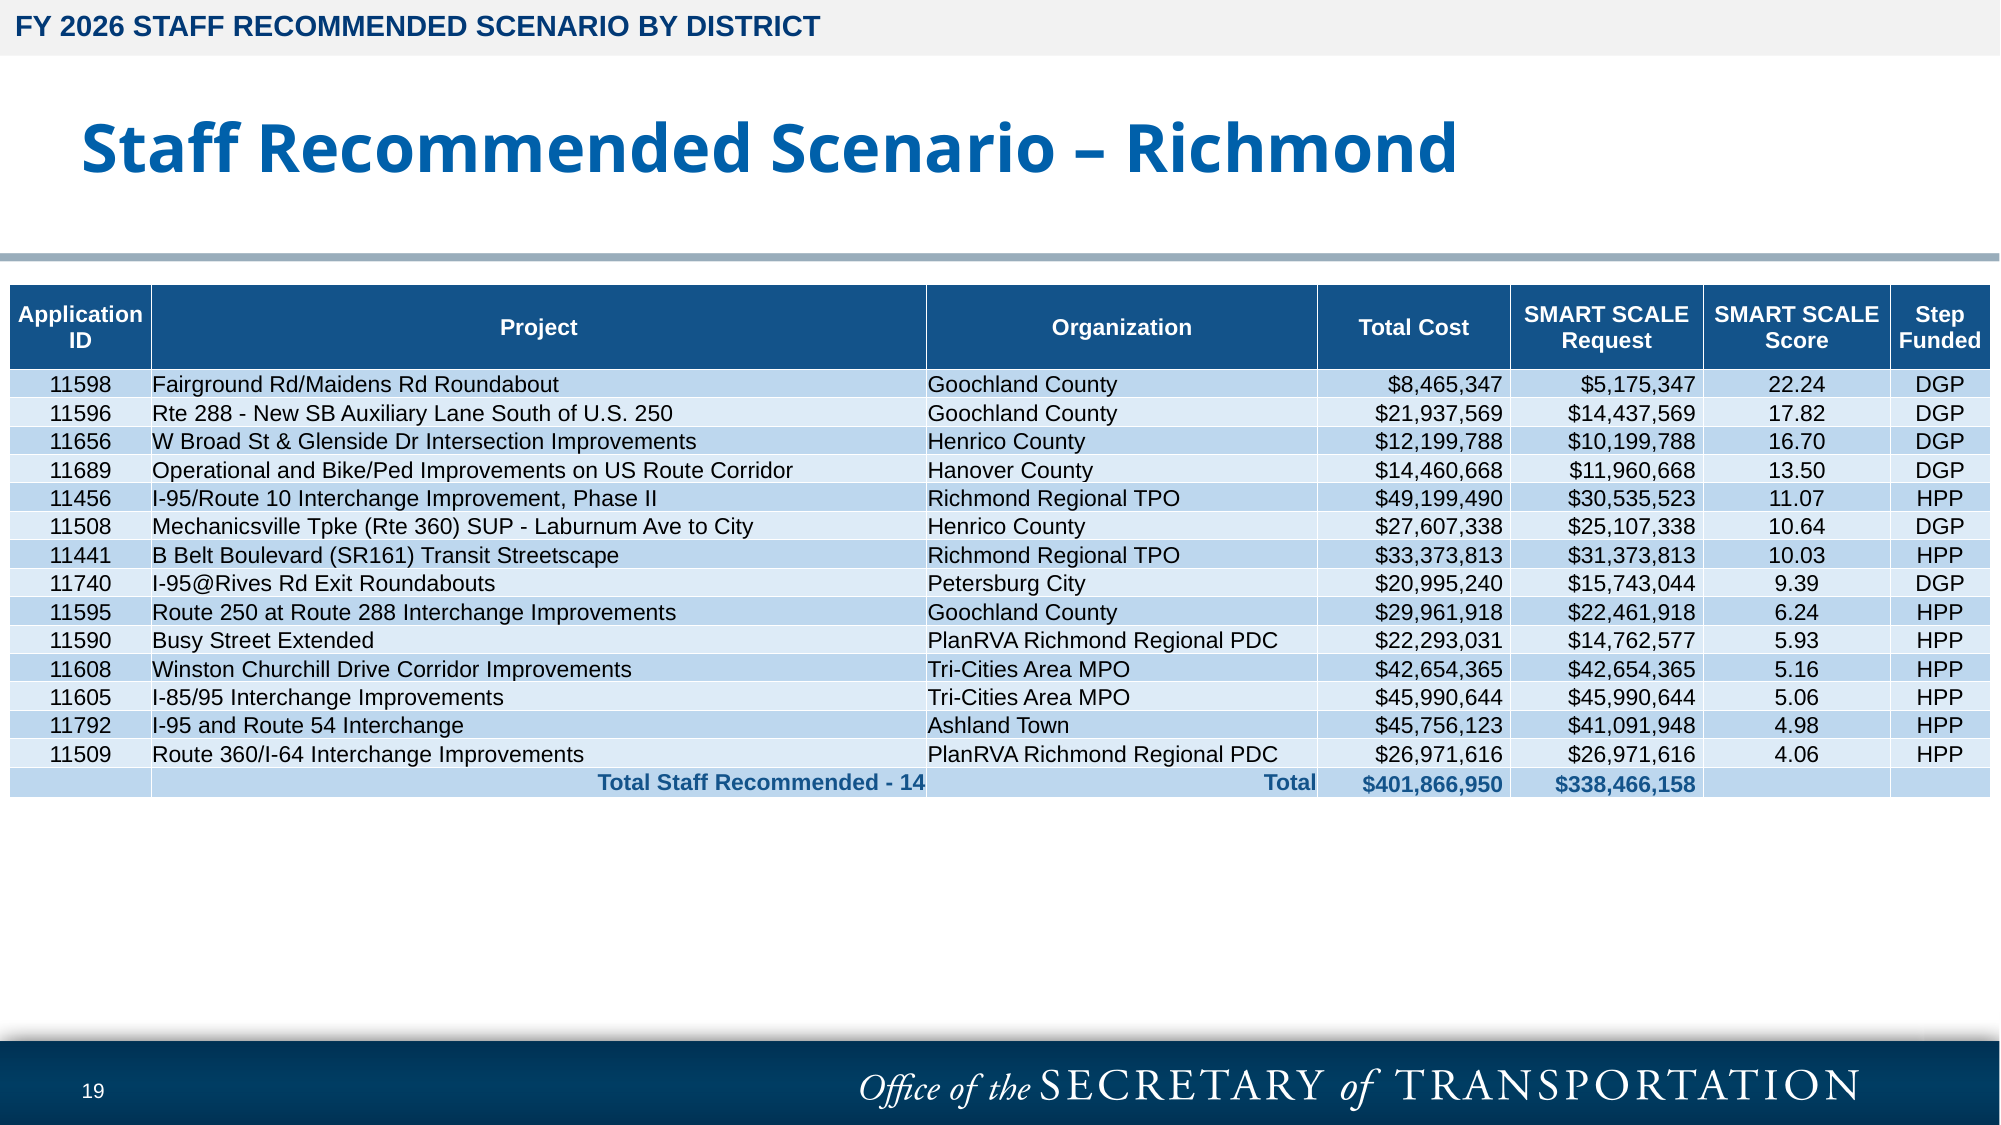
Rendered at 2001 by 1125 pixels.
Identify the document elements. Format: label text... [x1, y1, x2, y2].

table_cell DGP [1891, 569, 1990, 596]
table_cell Petersburg City [927, 569, 1317, 596]
table_cell 11595 [10, 597, 151, 625]
table_cell 11.07 [1704, 483, 1890, 511]
table_cell Henrico County [927, 512, 1317, 539]
table_cell HPP [1891, 483, 1990, 511]
table_cell $26,971,616 [1511, 739, 1703, 767]
table_cell 5.16 [1704, 654, 1890, 681]
table_cell 11508 [10, 512, 151, 539]
table_header SMART SCALE Request [1511, 285, 1703, 369]
table_cell $30,535,523 [1511, 483, 1703, 511]
table_cell 11605 [10, 682, 151, 710]
table_cell Total Staff Recommended - 14 [152, 768, 926, 797]
table_cell $29,961,918 [1318, 597, 1510, 625]
table_cell 11689 [10, 455, 151, 482]
table_header Total Cost [1318, 285, 1510, 369]
table_cell Route 250 at Route 288 Interchange Improvements [152, 597, 926, 625]
table_cell 16.70 [1704, 427, 1890, 454]
table_cell 5.93 [1704, 626, 1890, 653]
table_cell PlanRVA Richmond Regional PDC [927, 626, 1317, 653]
table_cell $45,756,123 [1318, 711, 1510, 738]
table_cell Goochland County [927, 370, 1317, 397]
table_cell $15,743,044 [1511, 569, 1703, 596]
table_cell Operational and Bike/Ped Improvements on US Route Corridor [152, 455, 926, 482]
table_cell 22.24 [1704, 370, 1890, 397]
table_cell Richmond Regional TPO [927, 483, 1317, 511]
table_cell 13.50 [1704, 455, 1890, 482]
table_cell DGP [1891, 455, 1990, 482]
table_header Organization [927, 285, 1317, 369]
table_cell 9.39 [1704, 569, 1890, 596]
table_cell I-95 and Route 54 Interchange [152, 711, 926, 738]
table_cell 10.03 [1704, 540, 1890, 568]
table_cell Busy Street Extended [152, 626, 926, 653]
table_cell $27,607,338 [1318, 512, 1510, 539]
table_cell Goochland County [927, 597, 1317, 625]
title Staff Recommended Scenario – Richmond [66, 52, 1938, 241]
table_cell 4.98 [1704, 711, 1890, 738]
picture [0, 1012, 2000, 1125]
table_cell HPP [1891, 540, 1990, 568]
table_cell $49,199,490 [1318, 483, 1510, 511]
table_cell DGP [1891, 427, 1990, 454]
table_cell 11598 [10, 370, 151, 397]
table_cell HPP [1891, 711, 1990, 738]
table_cell $338,466,158 [1511, 768, 1703, 797]
table_cell Richmond Regional TPO [927, 540, 1317, 568]
table_cell 11590 [10, 626, 151, 653]
table_cell $12,199,788 [1318, 427, 1510, 454]
table_cell 11441 [10, 540, 151, 568]
table_cell $8,465,347 [1318, 370, 1510, 397]
table_cell DGP [1891, 370, 1990, 397]
table_cell Hanover County [927, 455, 1317, 482]
table_cell $20,995,240 [1318, 569, 1510, 596]
table_cell $11,960,668 [1511, 455, 1703, 482]
table_cell $5,175,347 [1511, 370, 1703, 397]
table_cell 5.06 [1704, 682, 1890, 710]
table_header Application ID [10, 285, 151, 369]
table_cell $33,373,813 [1318, 540, 1510, 568]
table_cell $42,654,365 [1318, 654, 1510, 681]
table_cell 11740 [10, 569, 151, 596]
table_cell I-95@Rives Rd Exit Roundabouts [152, 569, 926, 596]
table_cell I-85/95 Interchange Improvements [152, 682, 926, 710]
table_cell $45,990,644 [1511, 682, 1703, 710]
table_cell $10,199,788 [1511, 427, 1703, 454]
table_cell Goochland County [927, 398, 1317, 426]
slide_number 19 [66, 1069, 251, 1108]
picture [0, 237, 2000, 275]
table_cell $401,866,950 [1318, 768, 1510, 797]
table_cell $26,971,616 [1318, 739, 1510, 767]
table_cell 11456 [10, 483, 151, 511]
table_cell HPP [1891, 626, 1990, 653]
table_cell 11509 [10, 739, 151, 767]
table_header Step Funded [1891, 285, 1990, 369]
table_cell 11792 [10, 711, 151, 738]
table_cell Ashland Town [927, 711, 1317, 738]
table_cell $45,990,644 [1318, 682, 1510, 710]
table_cell $41,091,948 [1511, 711, 1703, 738]
table_cell $22,293,031 [1318, 626, 1510, 653]
table_cell Tri-Cities Area MPO [927, 654, 1317, 681]
table_cell Total [927, 768, 1317, 797]
table_cell 6.24 [1704, 597, 1890, 625]
table_header Project [152, 285, 926, 369]
table_cell HPP [1891, 739, 1990, 767]
table_cell $14,437,569 [1511, 398, 1703, 426]
table_cell B Belt Boulevard (SR161) Transit Streetscape [152, 540, 926, 568]
table_cell 4.06 [1704, 739, 1890, 767]
table_cell $31,373,813 [1511, 540, 1703, 568]
table_cell HPP [1891, 654, 1990, 681]
table_cell Rte 288 - New SB Auxiliary Lane South of U.S. 250 [152, 398, 926, 426]
table_cell HPP [1891, 682, 1990, 710]
table_cell Mechanicsville Tpke (Rte 360) SUP - Laburnum Ave to City [152, 512, 926, 539]
table_cell Route 360/I-64 Interchange Improvements [152, 739, 926, 767]
table_cell $14,762,577 [1511, 626, 1703, 653]
table_cell $14,460,668 [1318, 455, 1510, 482]
table_cell Henrico County [927, 427, 1317, 454]
table_cell [1704, 768, 1890, 797]
table_cell $21,937,569 [1318, 398, 1510, 426]
table_cell PlanRVA Richmond Regional PDC [927, 739, 1317, 767]
table_cell 11596 [10, 398, 151, 426]
table_cell [10, 768, 151, 797]
table_cell $42,654,365 [1511, 654, 1703, 681]
table_cell W Broad St & Glenside Dr Intersection Improvements [152, 427, 926, 454]
table_cell 11608 [10, 654, 151, 681]
table_cell $22,461,918 [1511, 597, 1703, 625]
table_cell Tri-Cities Area MPO [927, 682, 1317, 710]
table_cell Fairground Rd/Maidens Rd Roundabout [152, 370, 926, 397]
text_box FY 2026 STAFF RECOMMENDED SCENARIO BY DISTRICT [0, 0, 2000, 56]
table_cell I-95/Route 10 Interchange Improvement, Phase II [152, 483, 926, 511]
table_cell 10.64 [1704, 512, 1890, 539]
table_header SMART SCALE Score [1704, 285, 1890, 369]
table_cell DGP [1891, 512, 1990, 539]
table_cell $25,107,338 [1511, 512, 1703, 539]
table_cell 11656 [10, 427, 151, 454]
table_cell DGP [1891, 398, 1990, 426]
table_cell Winston Churchill Drive Corridor Improvements [152, 654, 926, 681]
table_cell HPP [1891, 597, 1990, 625]
table_cell 17.82 [1704, 398, 1890, 426]
table_cell [1891, 768, 1990, 797]
